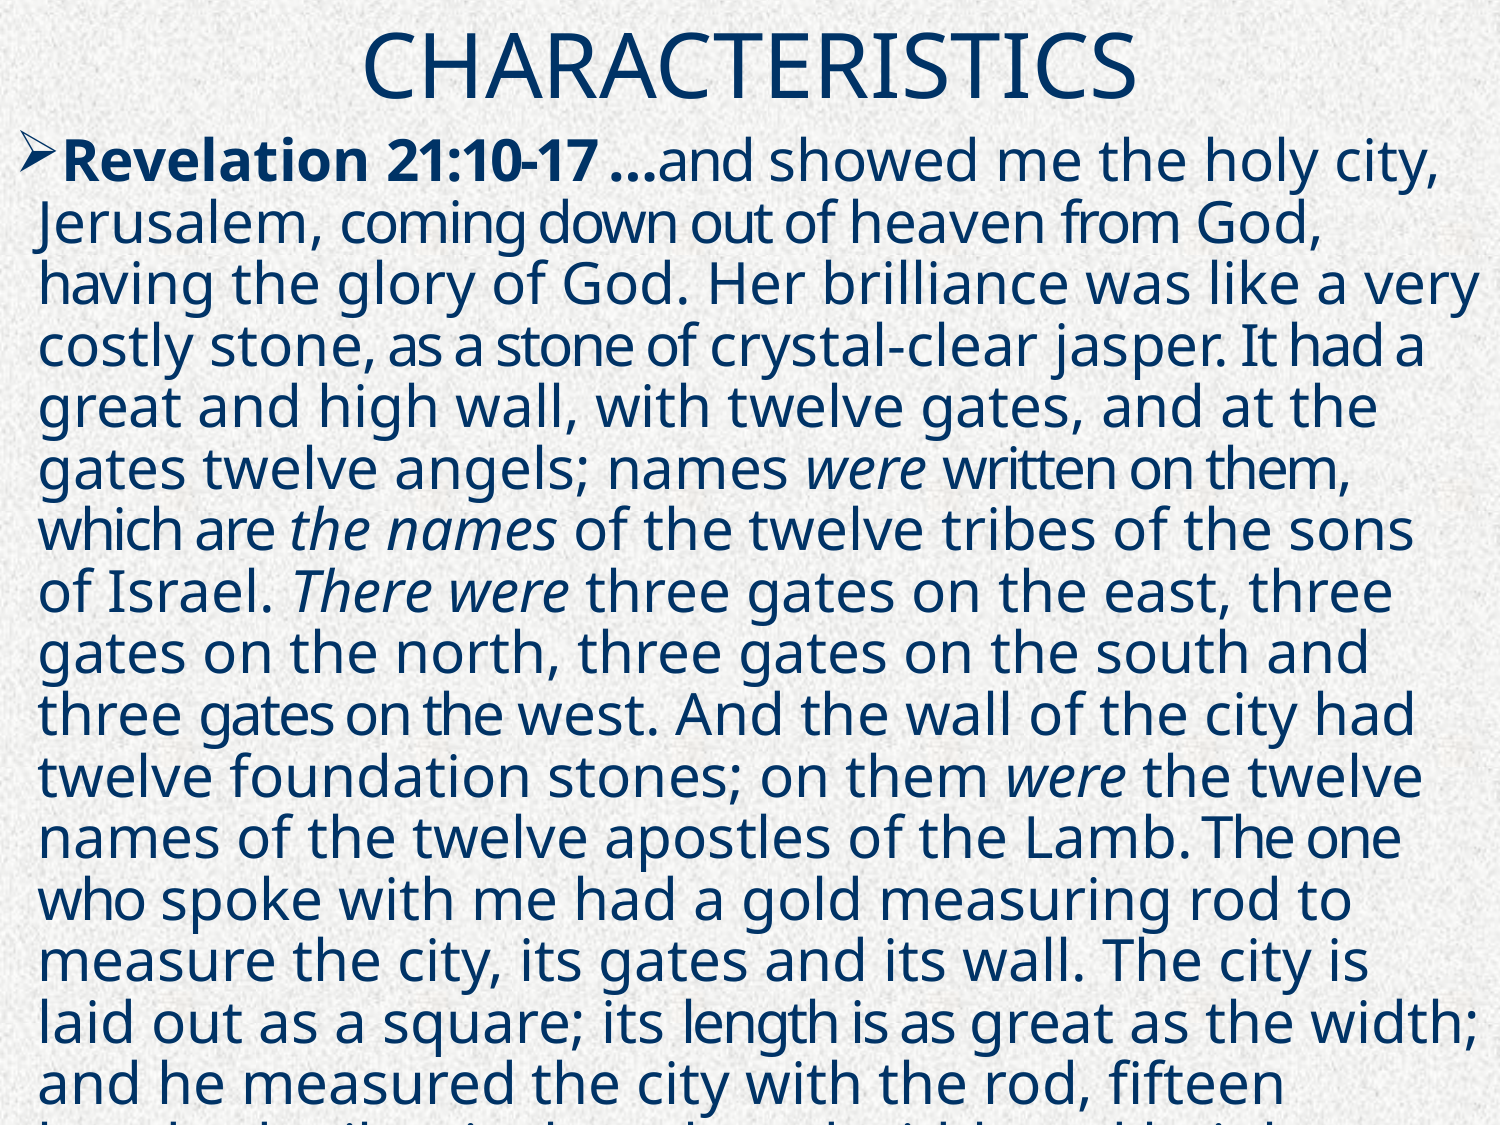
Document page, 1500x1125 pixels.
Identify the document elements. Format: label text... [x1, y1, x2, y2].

title CHARACTERISTICS [0, 0, 1500, 125]
list Revelation 21:10-17 …and showed me the holy city, Jerusalem, coming down out of heaven from God, having the glory of God. Her brilliance was like a very costly stone, as a stone of crystal-clear jasper. It had a great and high wall, with twelve gates, and at the gates twelve angels; names were written on them, which are the names of the twelve tribes of the sons of Israel. There were three gates on the east, three gates on the north, three gates on the south and three gates on the west. And the wall of the city had twelve foundation stones; on them were the twelve names of the twelve apostles of the Lamb. The one who spoke with me had a gold measuring rod to measure the city, its gates and its wall. The city is laid out as a square; its length is as great as the width; and he measured the city with the rod, fifteen hundred miles; its length and width and height are equal. [0, 125, 1500, 1125]
